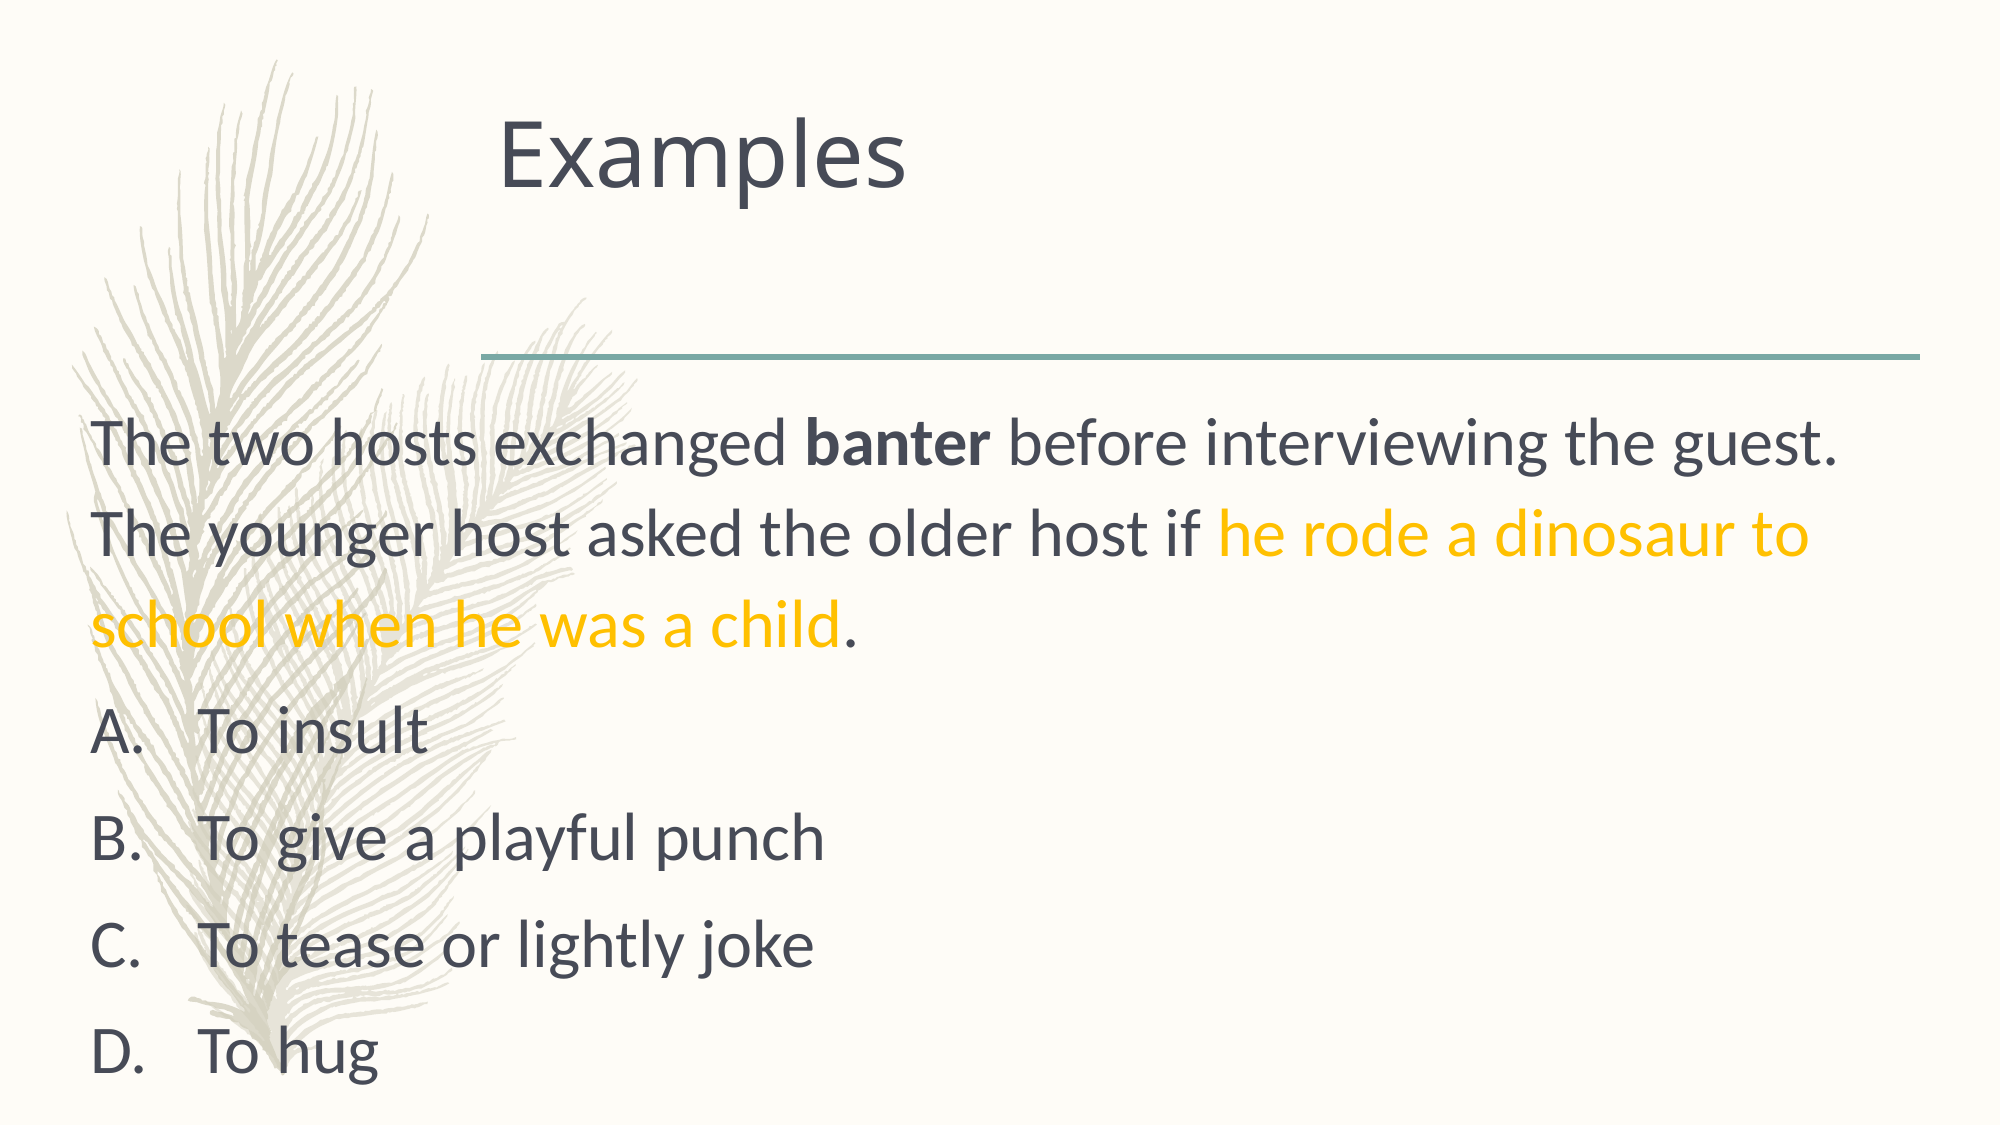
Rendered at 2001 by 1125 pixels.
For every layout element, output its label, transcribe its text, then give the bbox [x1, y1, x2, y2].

list The two hosts exchanged banter before interviewing the guest. The younger host asked the older host if he rode a dinosaur to school when he was a child. To insult To give a playful punch To tease or lightly joke To hug [75, 380, 1920, 1100]
title Examples [481, 93, 1920, 350]
